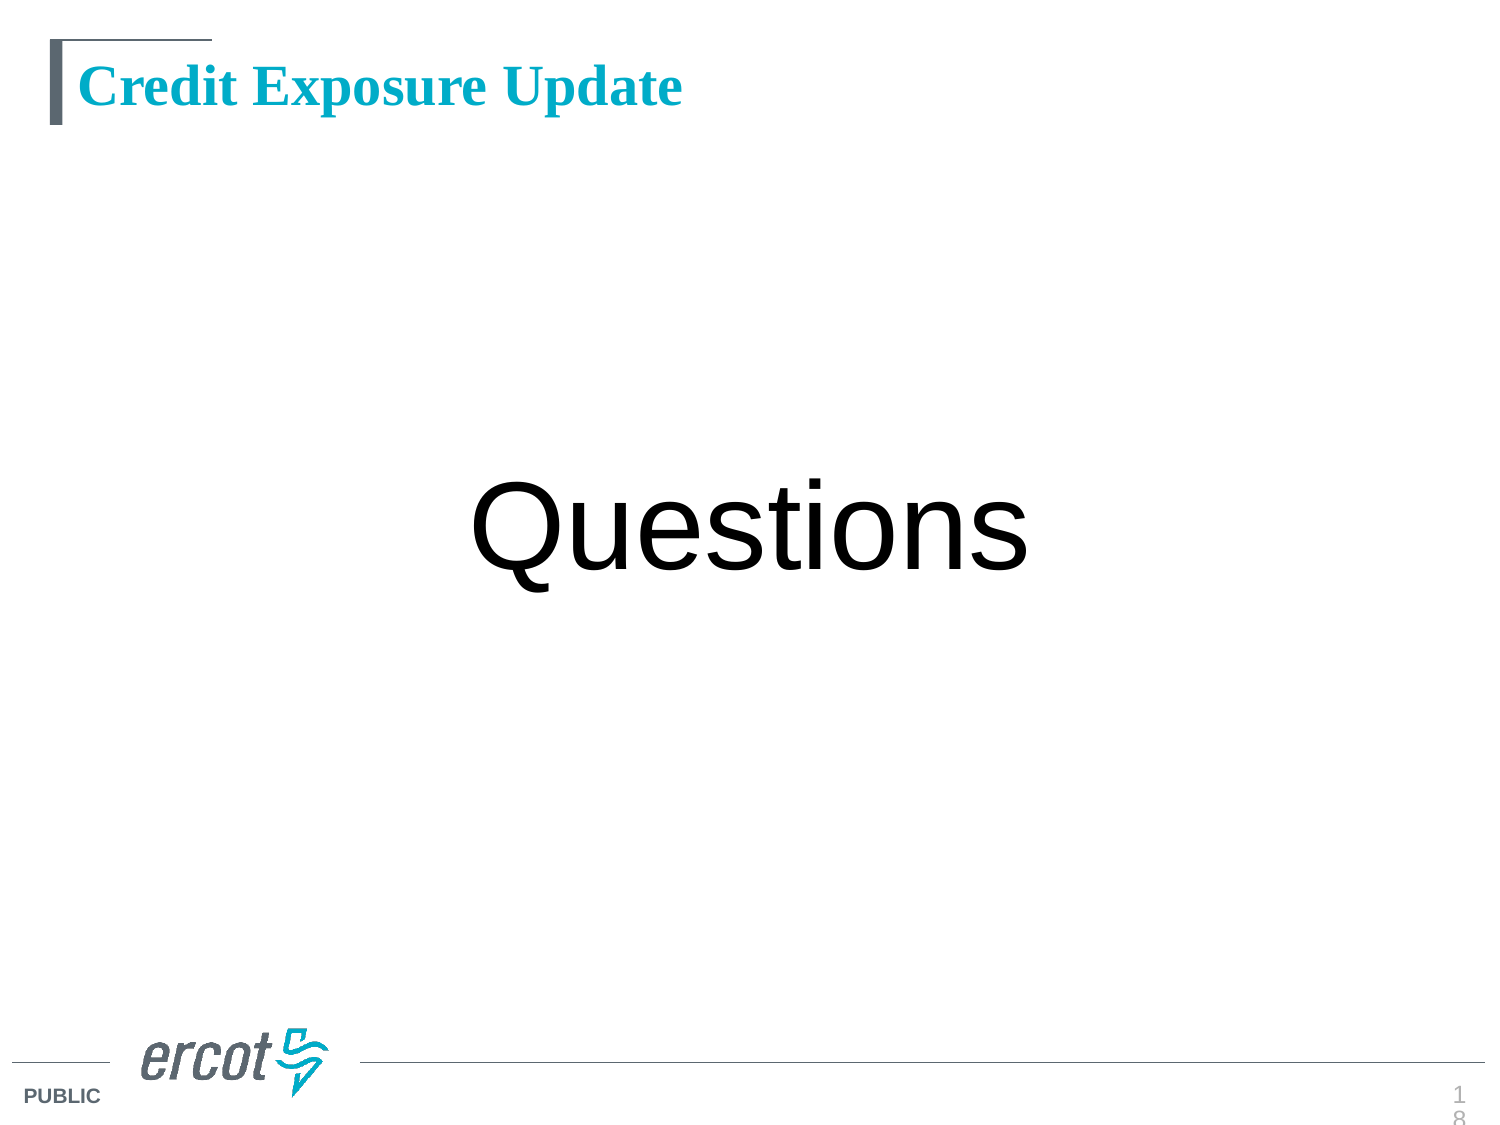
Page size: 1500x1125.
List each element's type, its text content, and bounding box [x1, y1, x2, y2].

list Questions [50, 262, 1450, 972]
slide_number 18 [1437, 1076, 1475, 1112]
title Credit Exposure Update [62, 39, 1450, 228]
picture [137, 1024, 332, 1100]
